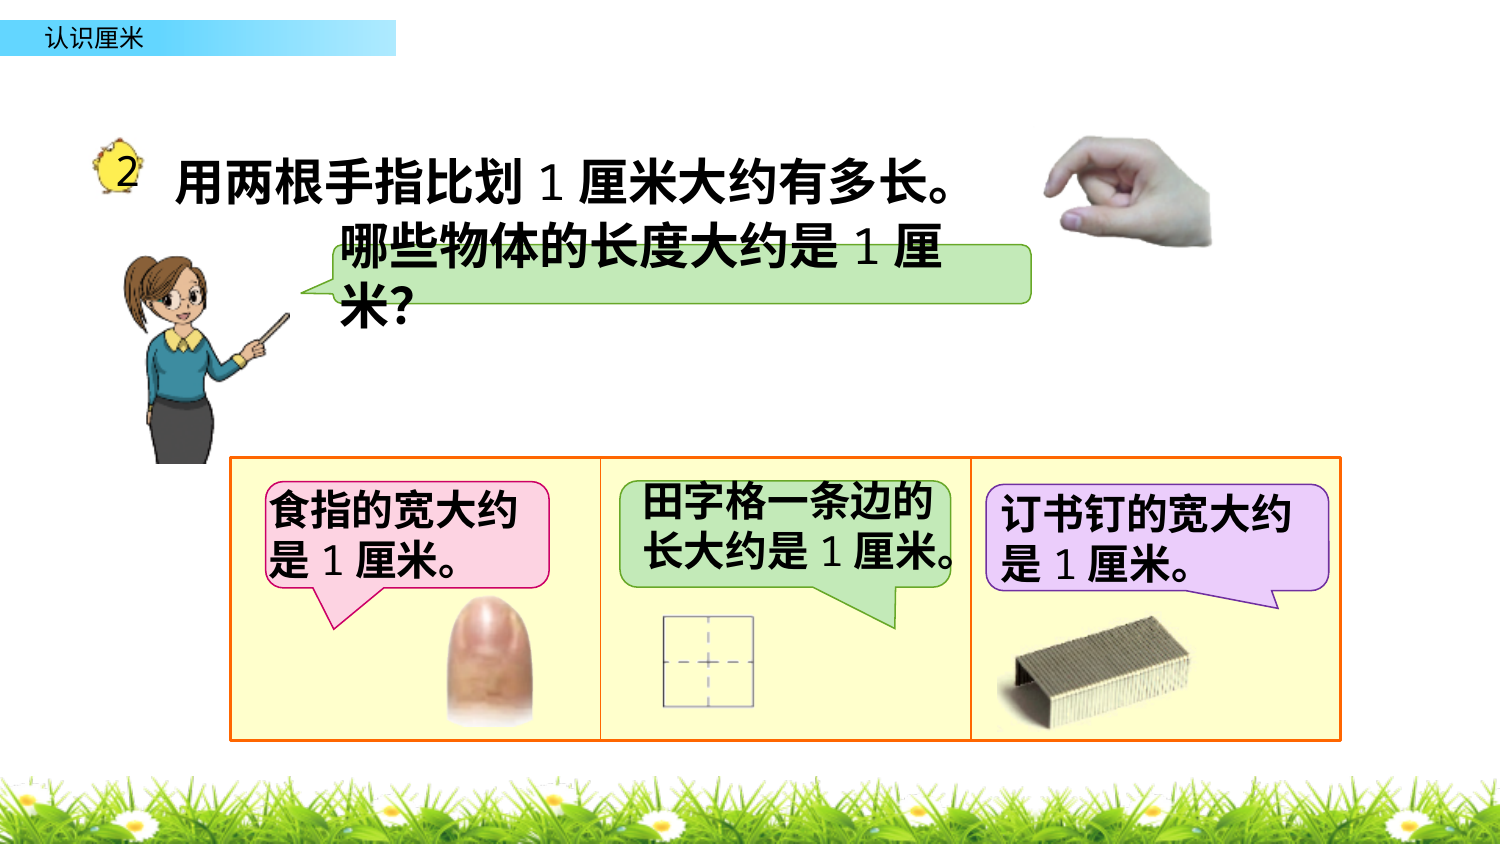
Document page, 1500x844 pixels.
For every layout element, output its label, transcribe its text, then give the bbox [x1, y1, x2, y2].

picture [997, 610, 1206, 732]
picture [1033, 126, 1223, 257]
picture [0, 776, 1500, 844]
picture [655, 610, 761, 715]
text_box 用两根手指比划1厘米大约有多长。 [159, 138, 963, 210]
picture [430, 589, 547, 727]
picture [123, 255, 290, 464]
text_box [300, 282, 324, 294]
text_box 哪些物体的长度大约是1厘米？ [324, 244, 998, 304]
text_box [88, 136, 148, 204]
text_box [998, 244, 1032, 304]
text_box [229, 457, 1341, 742]
